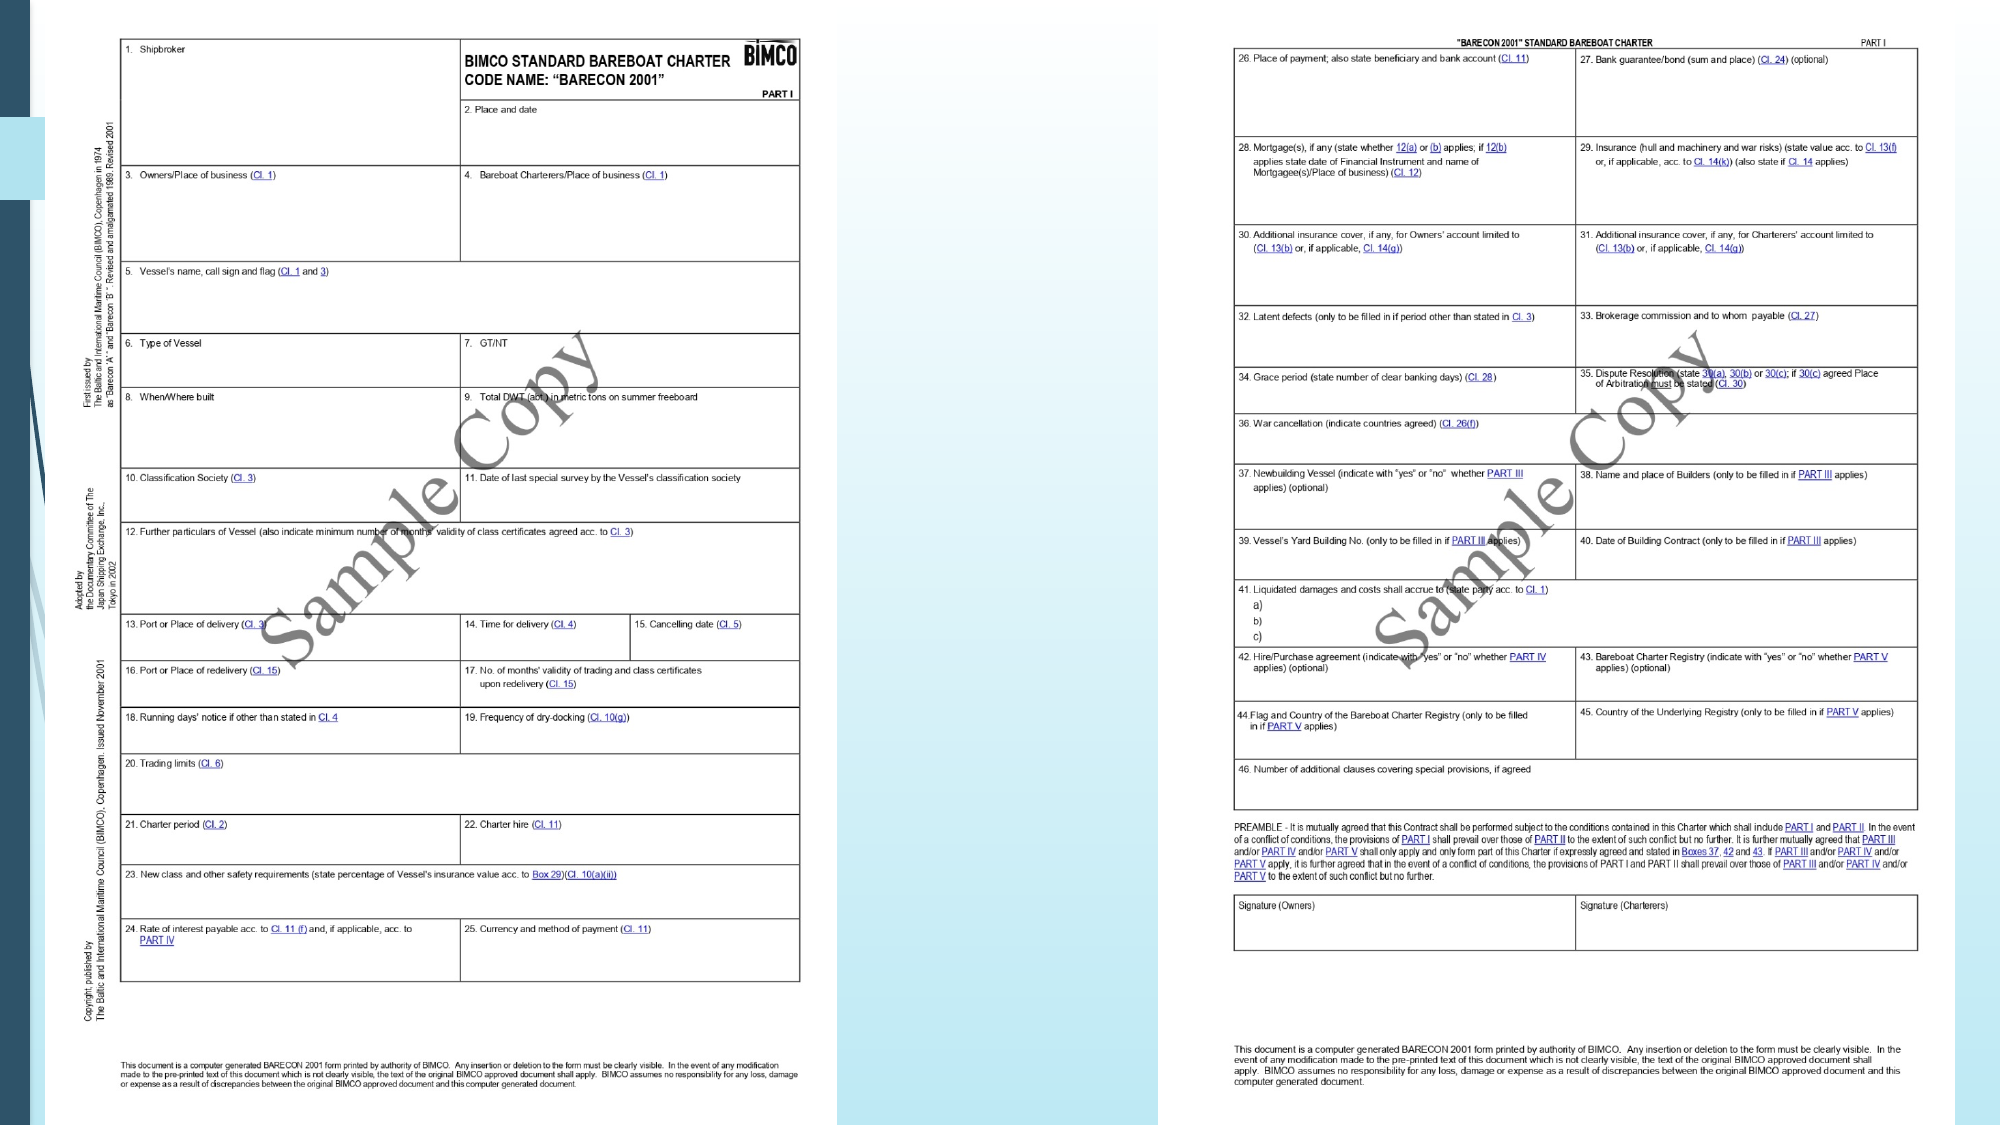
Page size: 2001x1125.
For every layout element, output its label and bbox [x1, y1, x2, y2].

picture [45, 0, 838, 1125]
picture [1158, 0, 1955, 1125]
